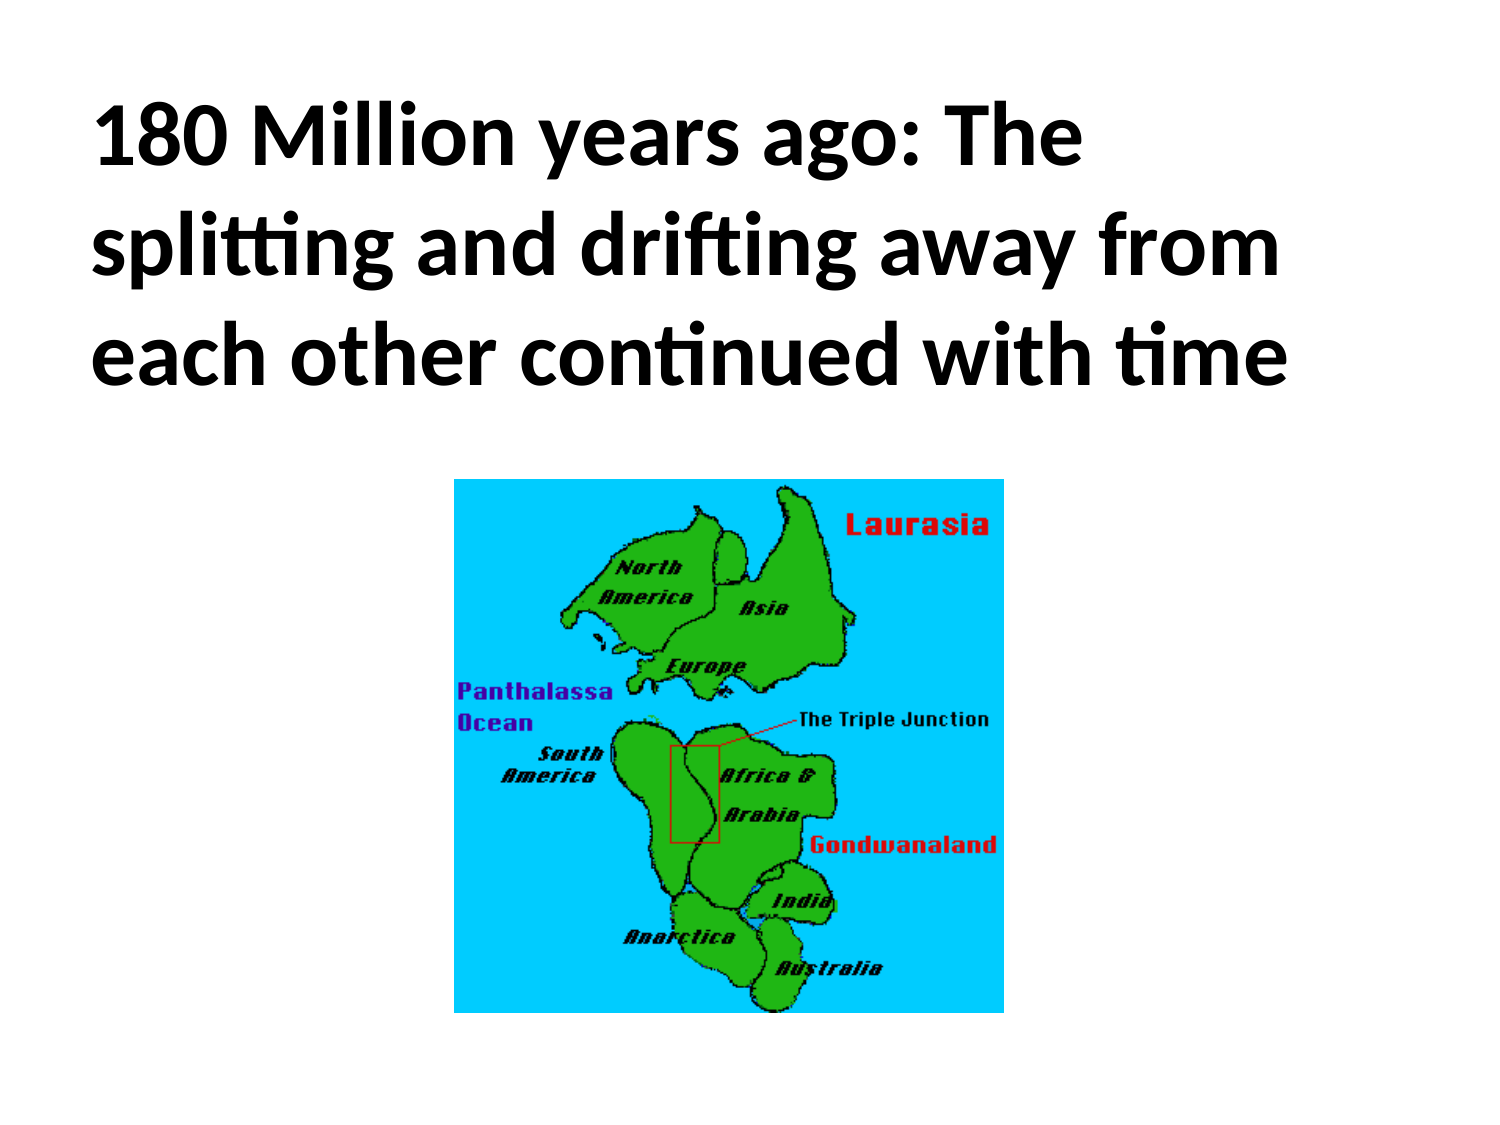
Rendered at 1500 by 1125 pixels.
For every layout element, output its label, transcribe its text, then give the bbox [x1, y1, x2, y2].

title 180 Million years ago: The splitting and drifting away from each other continued with time [75, 45, 1425, 433]
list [454, 479, 1004, 1013]
